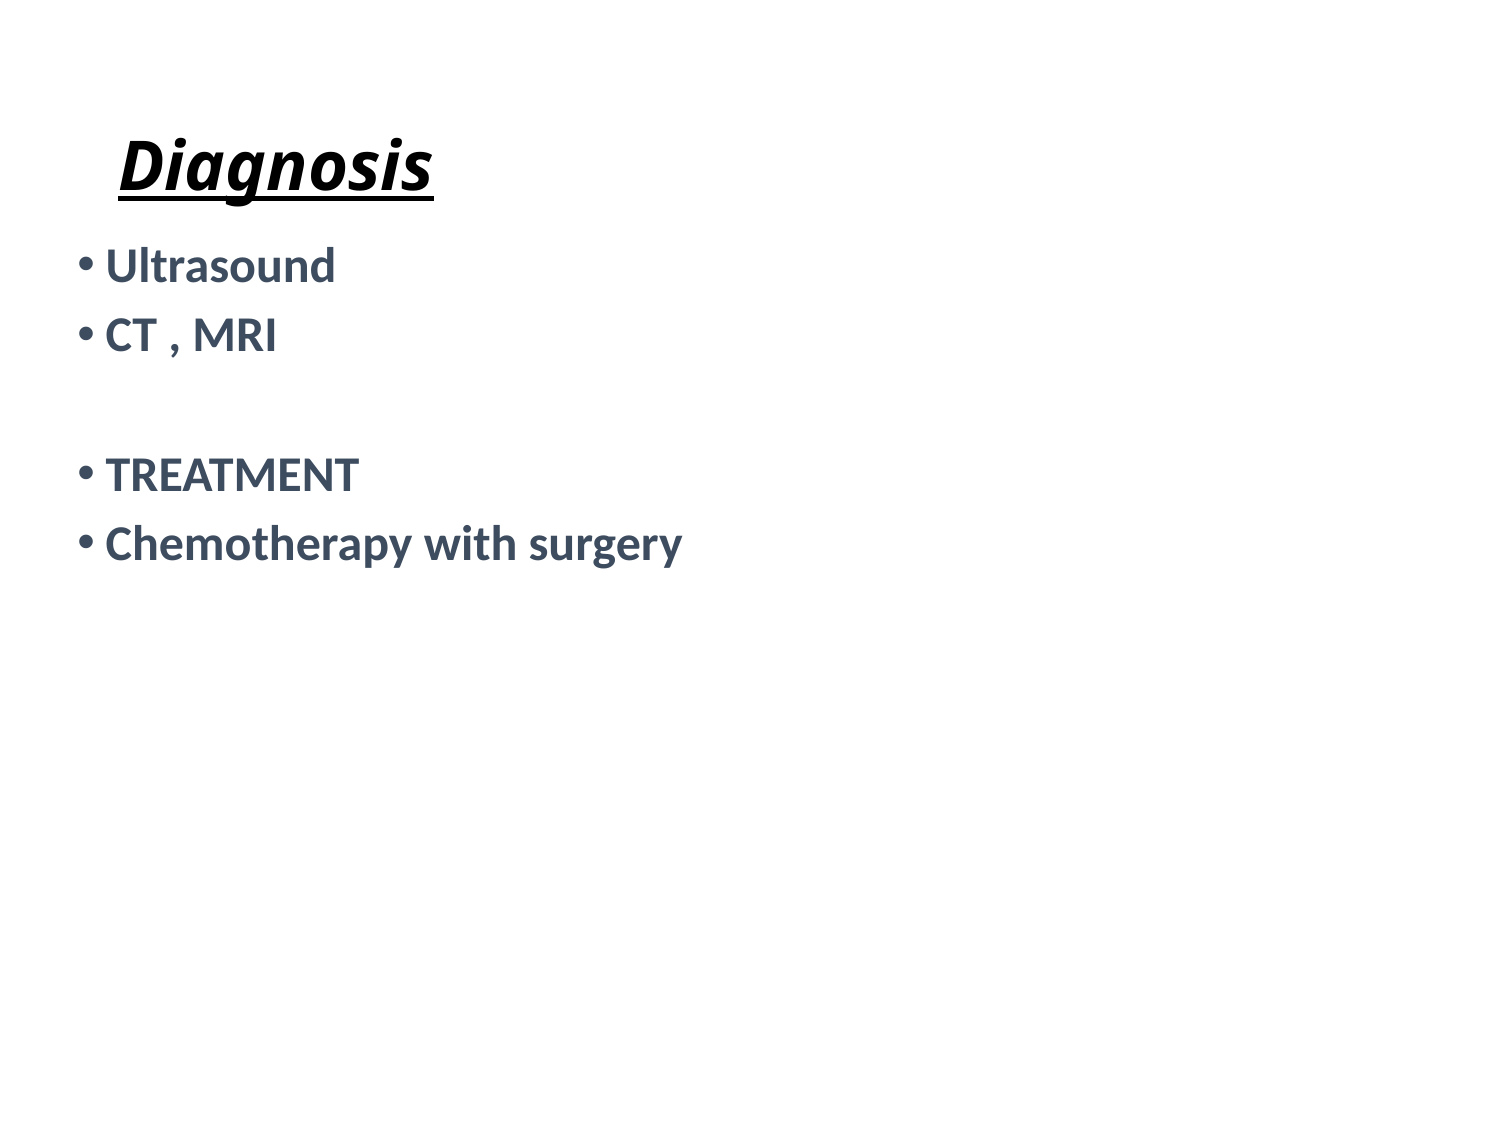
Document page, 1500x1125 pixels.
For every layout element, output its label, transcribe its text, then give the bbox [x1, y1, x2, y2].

title Diagnosis [103, 59, 1397, 231]
list Ultrasound CT , MRI TREATMENT Chemotherapy with surgery [62, 231, 1438, 660]
